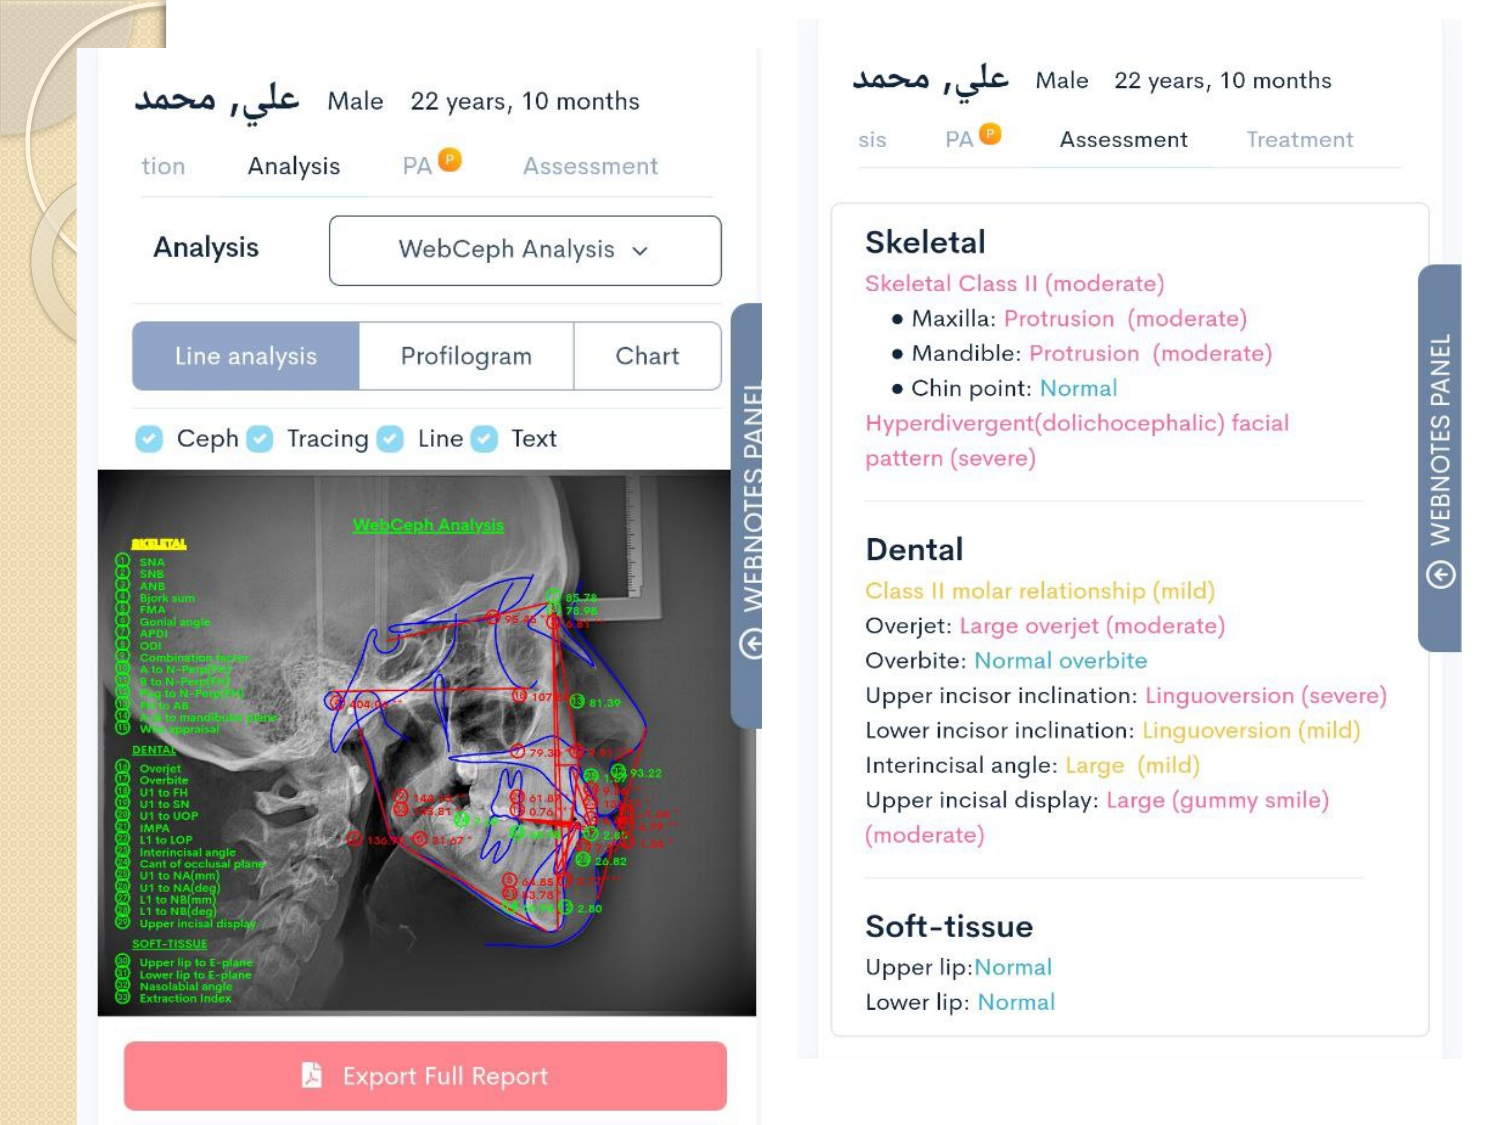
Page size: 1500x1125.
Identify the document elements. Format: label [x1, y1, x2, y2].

list [76, 48, 763, 1125]
picture [796, 18, 1463, 1059]
